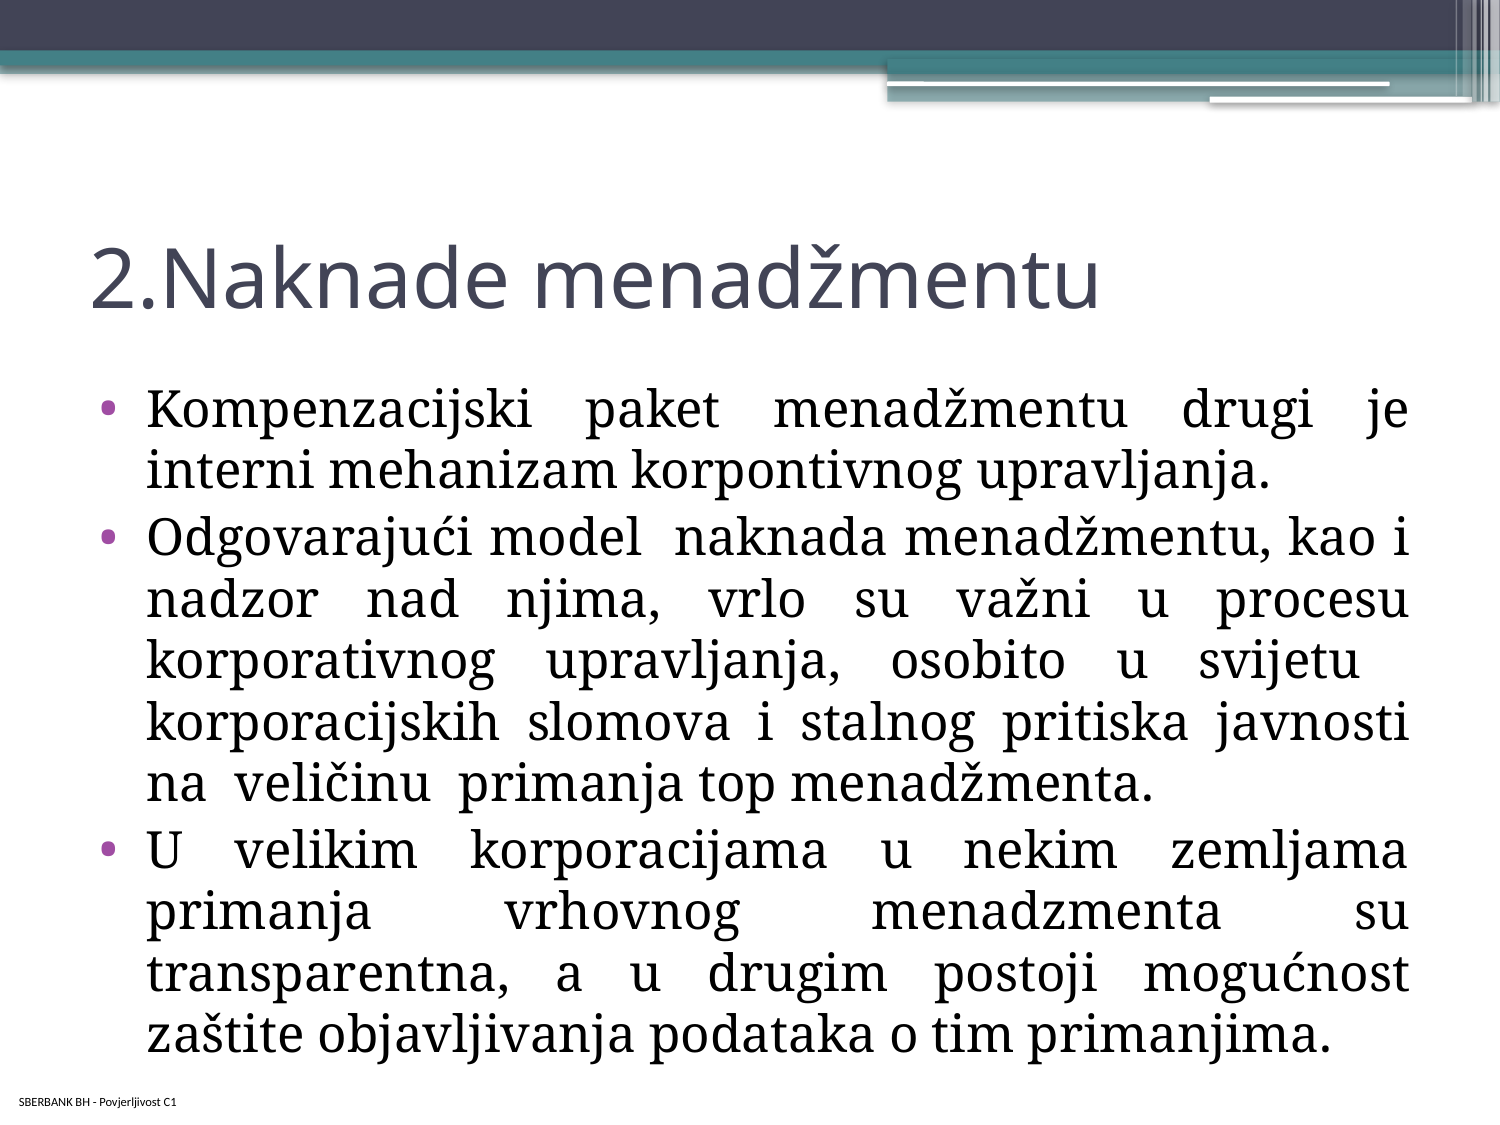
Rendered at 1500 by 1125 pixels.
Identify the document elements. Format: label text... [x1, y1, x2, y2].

title 2.Naknade menadžmentu [75, 187, 1425, 363]
list Kompenzacijski paket menadžmentu drugi je interni mehanizam korpontivnog upravljanja. Odgovarajući model naknada menadžmentu, kao i nadzor nad njima, vrlo su važni u procesu korporativnog upravljanja, osobito u svijetu korporacijskih slomova i stalnog pritiska javnosti na veličinu primanja top menadžmenta. U velikim korporacijama u nekim zemljama primanja vrhovnog menadzmenta su transparentna, a u drugim postoji mogućnost zaštite objavljivanja podataka o tim primanjima. [75, 368, 1425, 1079]
